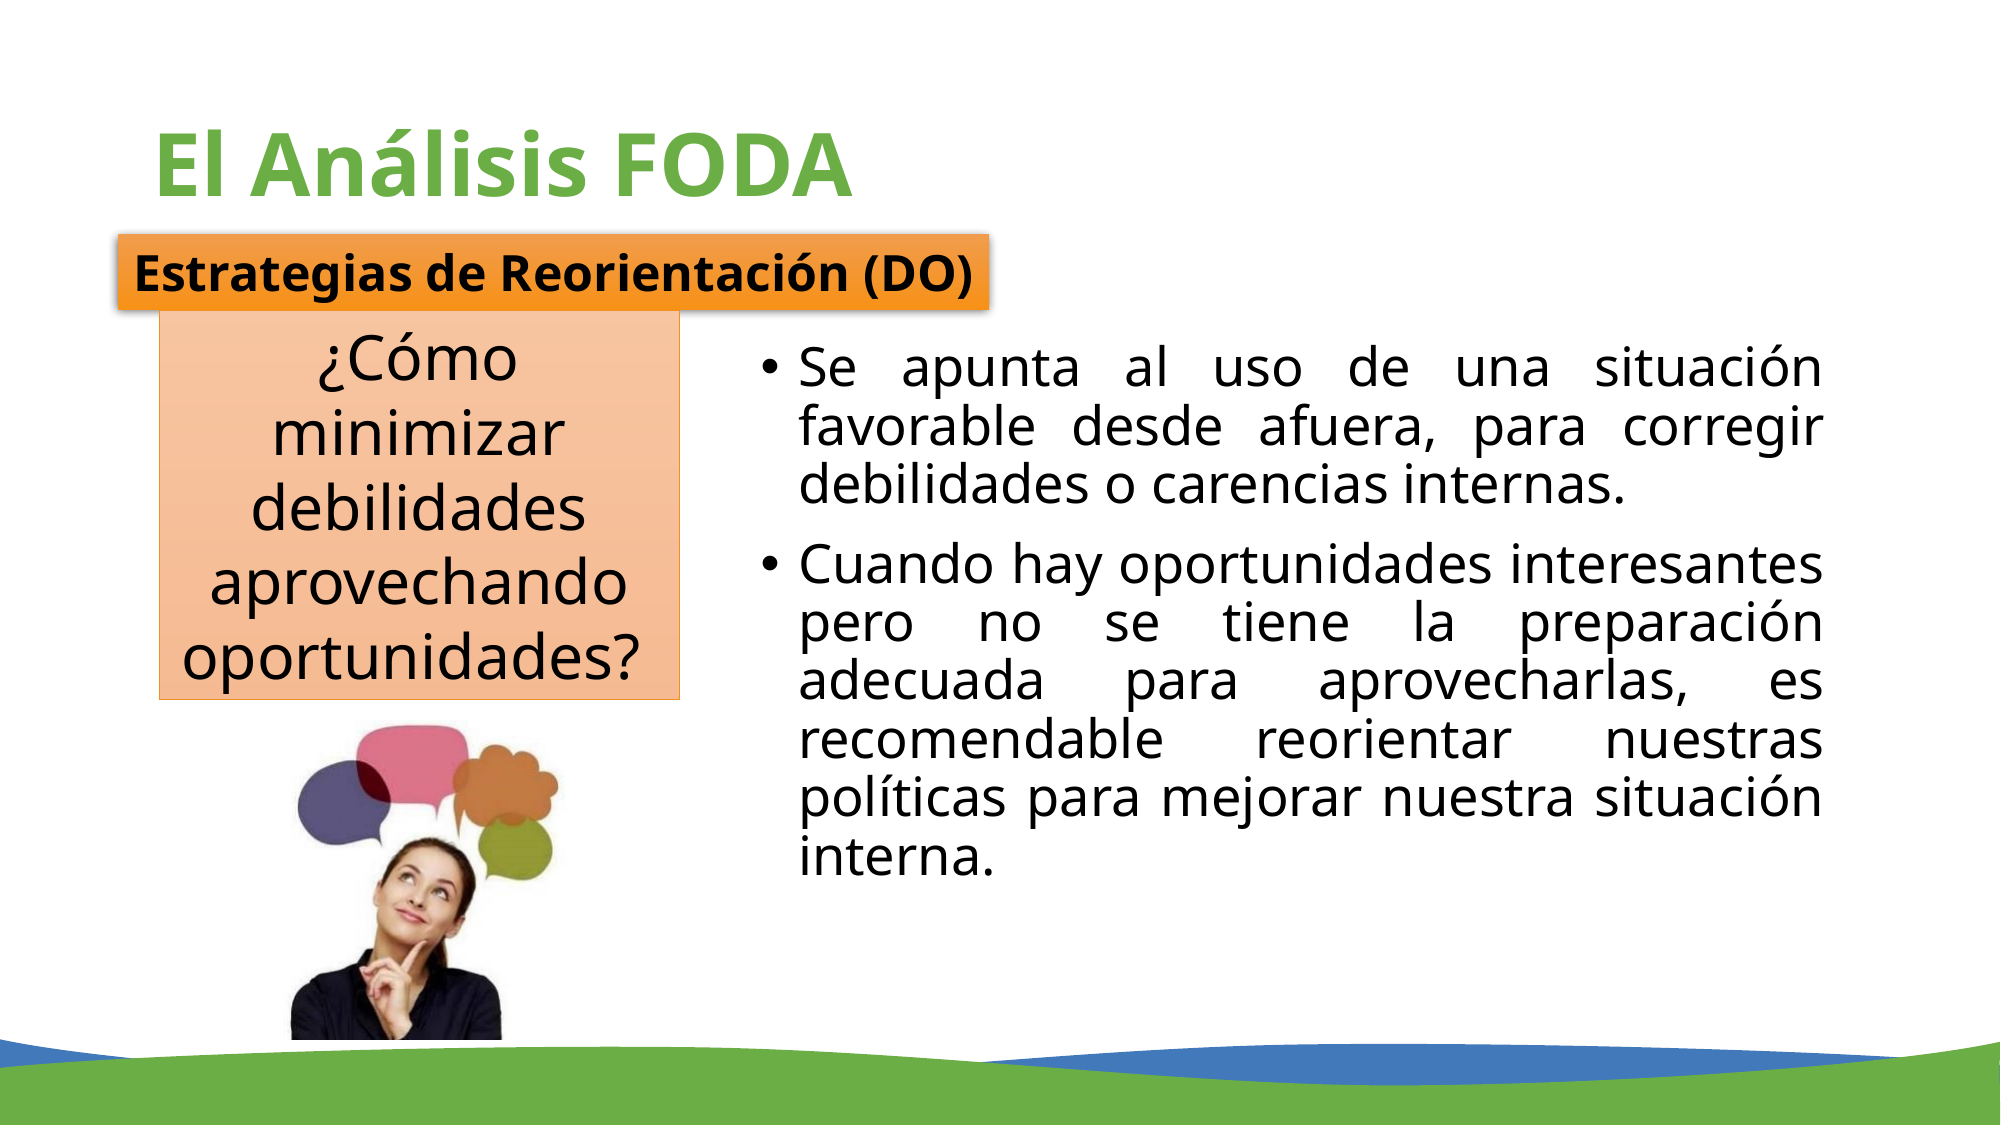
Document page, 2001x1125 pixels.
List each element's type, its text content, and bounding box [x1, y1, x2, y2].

picture [274, 720, 567, 1040]
list Se apunta al uso de una situación favorable desde afuera, para corregir debilidades o carencias internas. Cuando hay oportunidades interesantes pero no se tiene la preparación adecuada para aprovecharlas, es recomendable reorientar nuestras políticas para mejorar nuestra situación interna. [745, 332, 1841, 966]
text_box ¿Cómo minimizar debilidades aprovechando oportunidades? [159, 310, 680, 700]
text_box Estrategias de Reorientación (DO) [118, 234, 990, 310]
title El Análisis FODA [137, 59, 1863, 278]
